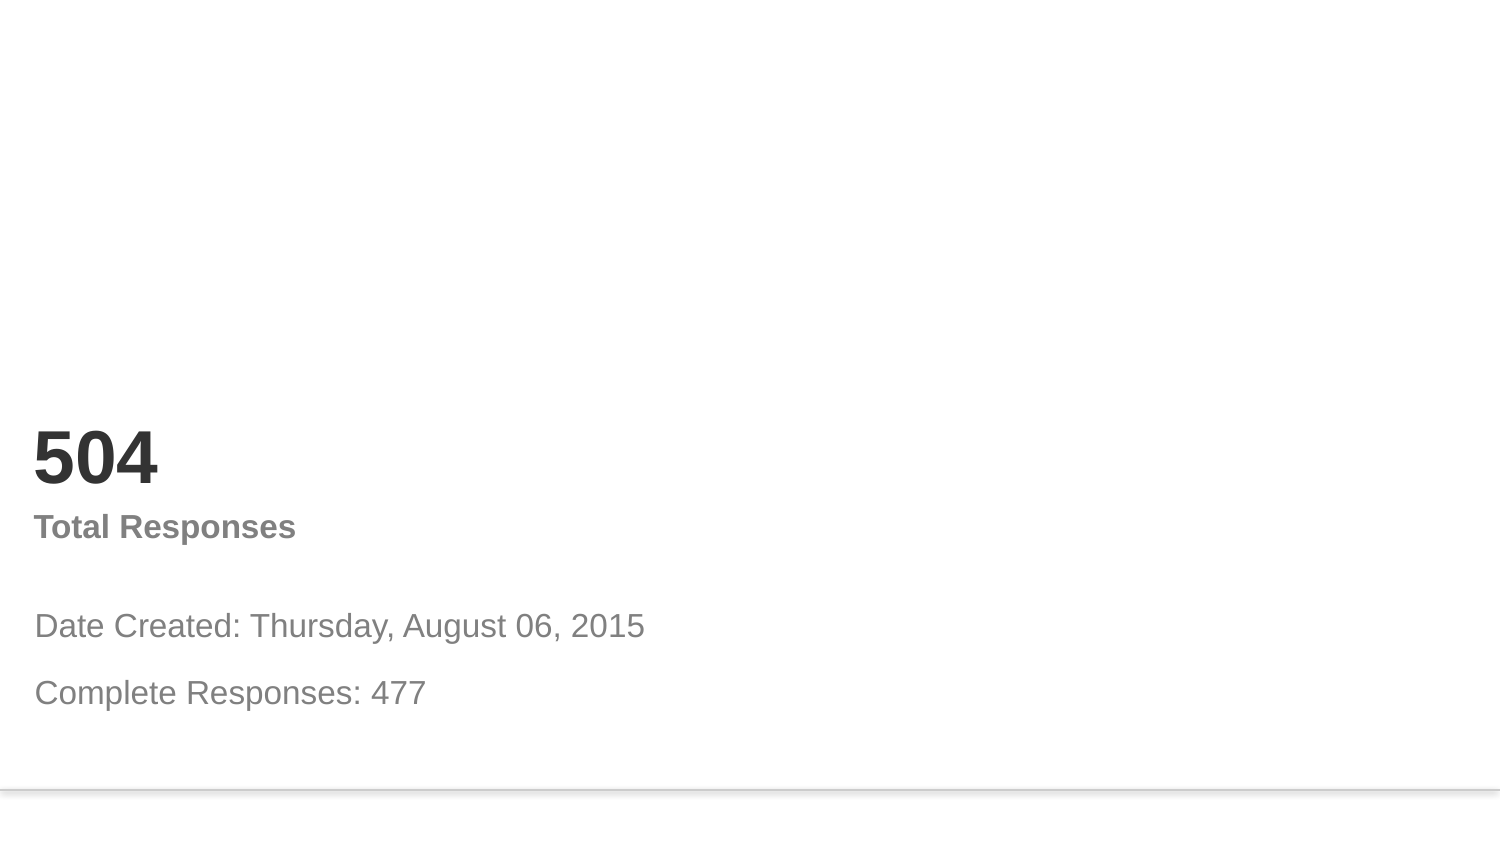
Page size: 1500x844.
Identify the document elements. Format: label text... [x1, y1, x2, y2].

list Date Created: Thursday, August 06, 2015 [34, 596, 786, 655]
title 504 [33, 382, 1384, 524]
list Total Responses [33, 497, 667, 544]
list Complete Responses: 477 [34, 664, 786, 722]
